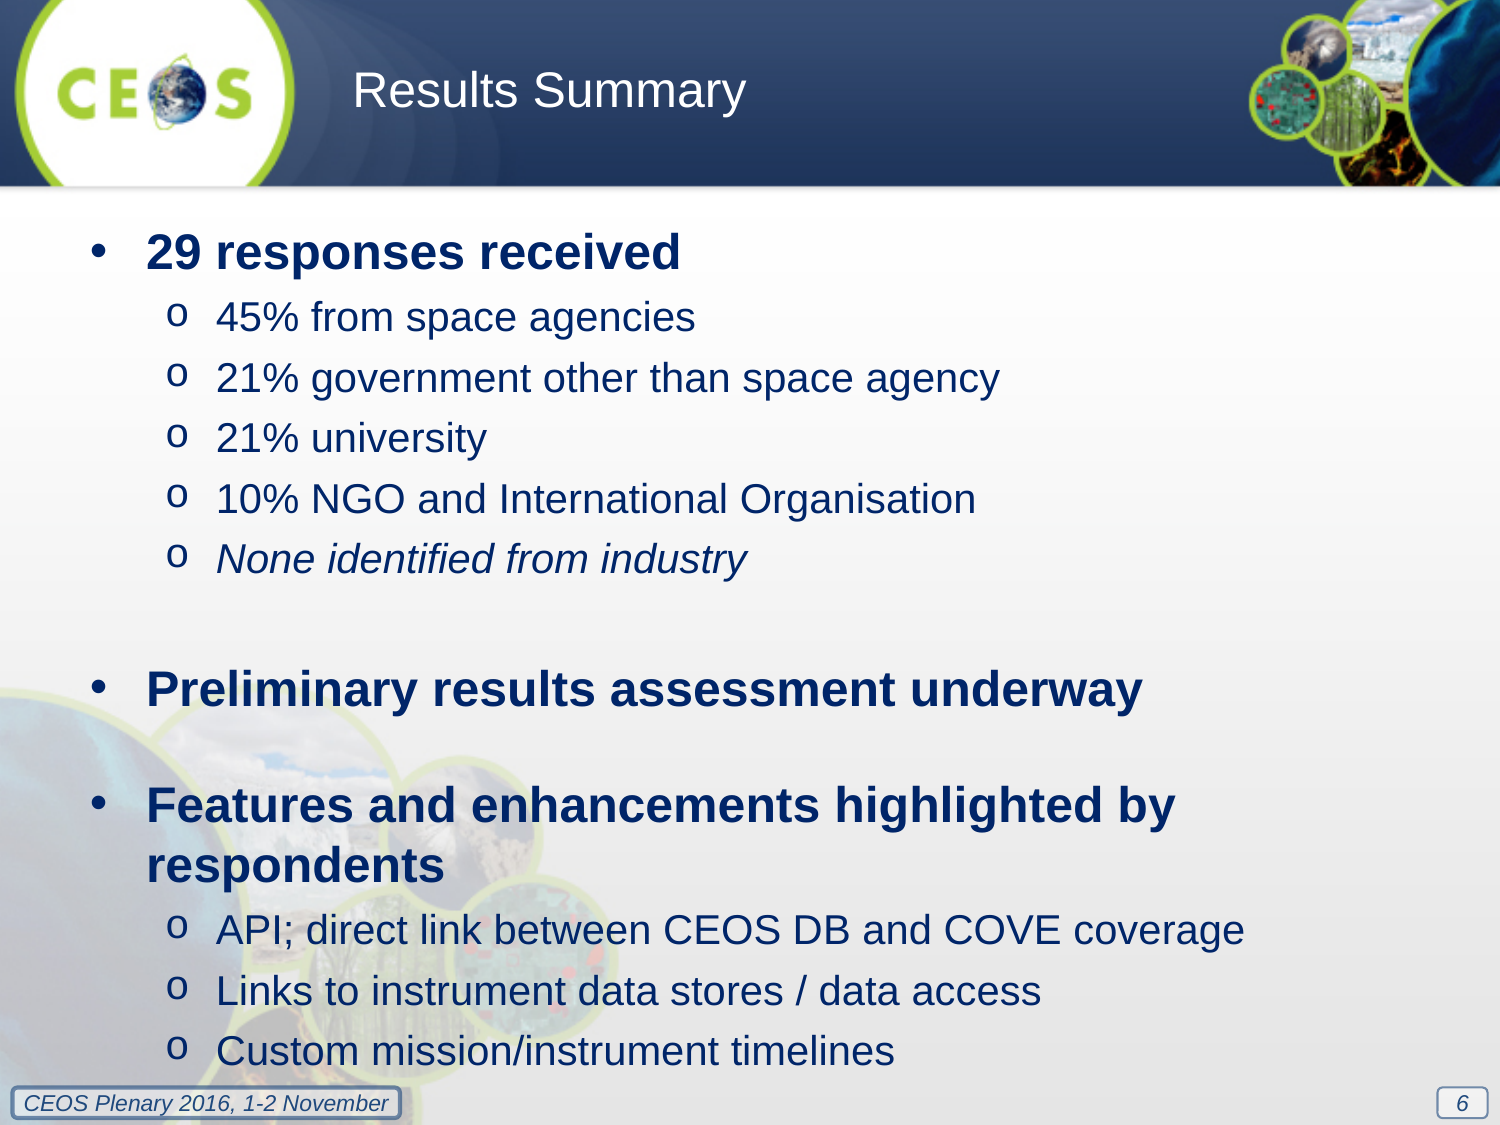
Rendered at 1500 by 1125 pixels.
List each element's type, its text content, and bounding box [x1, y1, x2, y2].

list 29 responses received 45% from space agencies 21% government other than space agency 21% university 10% NGO and International Organisation None identified from industry Preliminary results assessment underway Features and enhancements highlighted by respondents API; direct link between CEOS DB and COVE coverage Links to instrument data stores / data access Custom mission/instrument timelines [75, 212, 1413, 988]
list Results Summary [337, 50, 1150, 138]
slide_number 6 [1436, 1086, 1489, 1120]
picture [0, 0, 1500, 1125]
